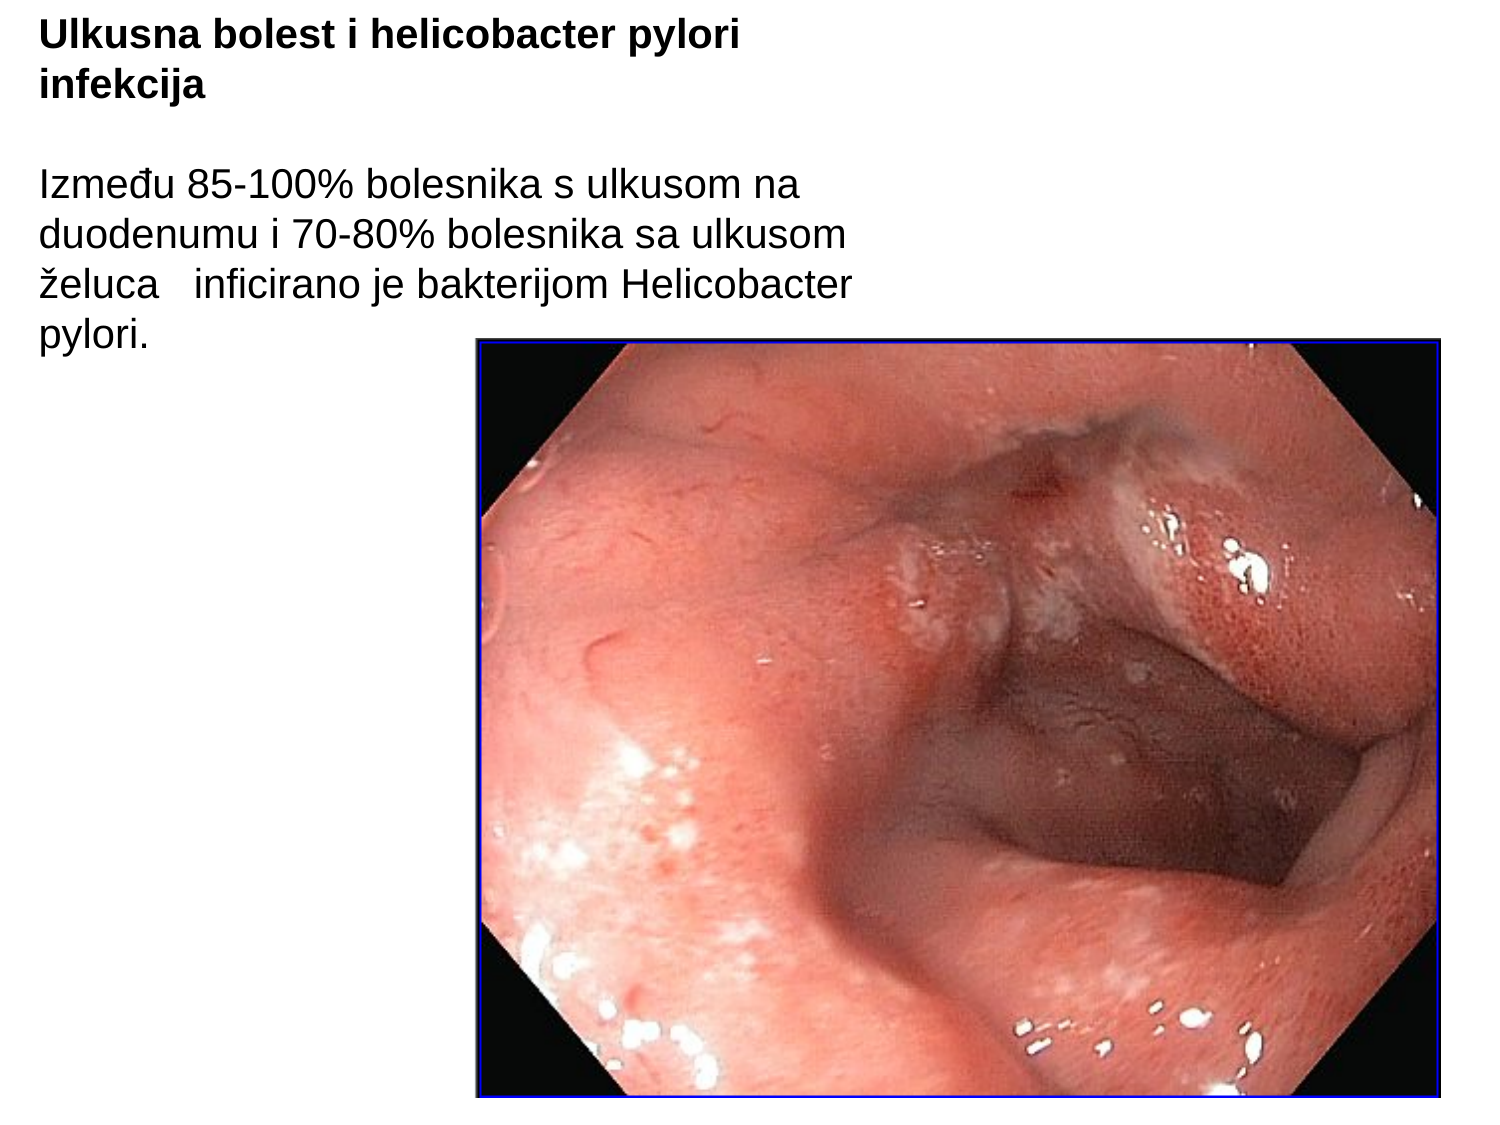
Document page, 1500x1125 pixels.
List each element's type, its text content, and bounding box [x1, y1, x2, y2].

text_box Ulkusna bolest i helicobacter pylori infekcija Između 85-100% bolesnika s ulkusom na duodenumu i 70-80% bolesnika sа ulkusom želuca inficirano je bakterijom Helicobacter pylori. [24, 0, 925, 414]
picture [474, 338, 1441, 1098]
